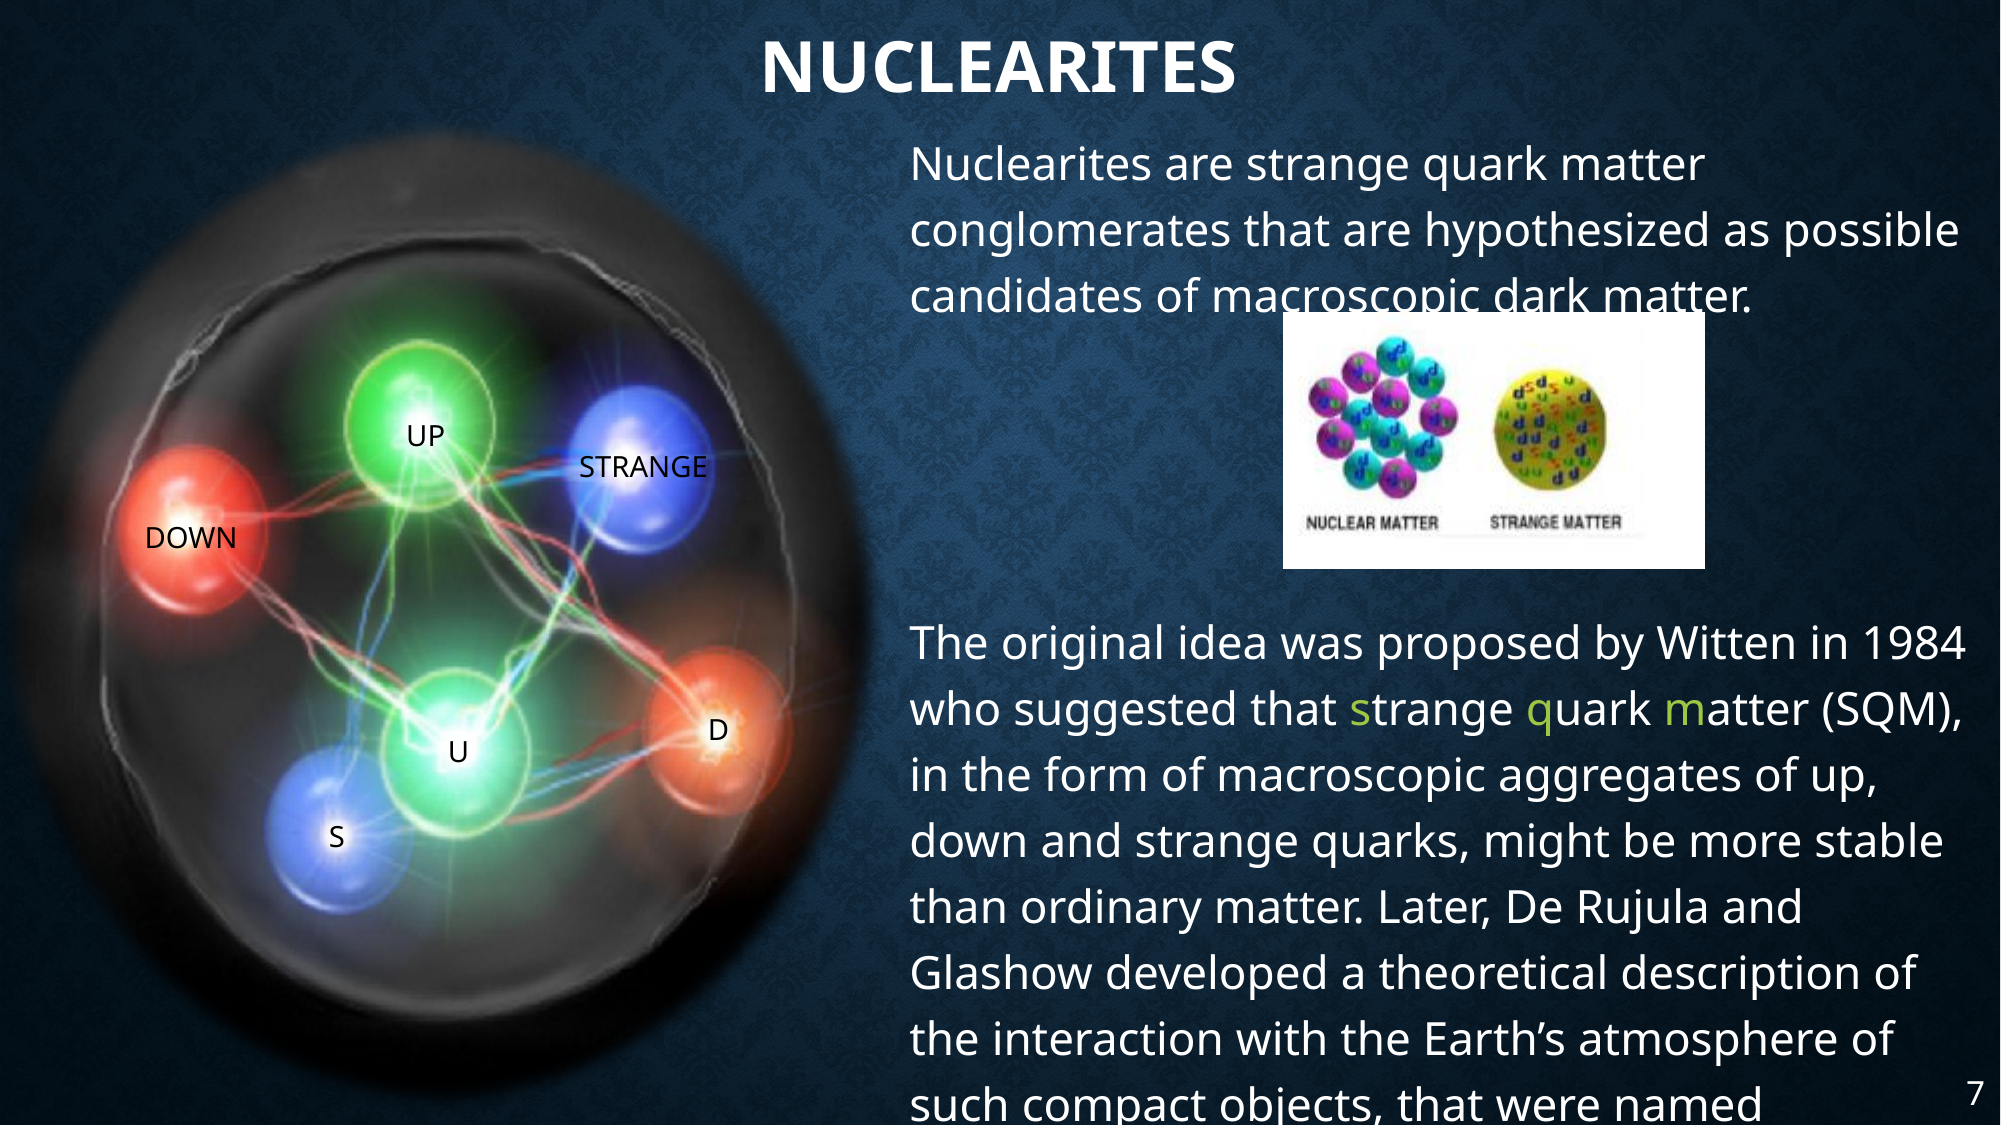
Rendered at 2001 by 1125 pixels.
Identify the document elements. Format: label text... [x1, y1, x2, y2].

picture [1283, 312, 1706, 569]
picture [0, 115, 889, 1116]
title Nuclearites [149, 0, 1849, 121]
list Nuclearites are strange quark matter conglomerates that are hypothesized as possible candidates of macroscopic dark matter. The original idea was proposed by Witten in 1984 who suggested that strange quark matter (SQM), in the form of macroscopic aggregates of up, down and strange quarks, might be more stable than ordinary matter. Later, De Rujula and Glashow developed a theoretical description of the interaction with the Earth’s atmosphere of such compact objects, that were named nuclearites. [894, 116, 2000, 1125]
slide_number 7 [1876, 1065, 2000, 1125]
